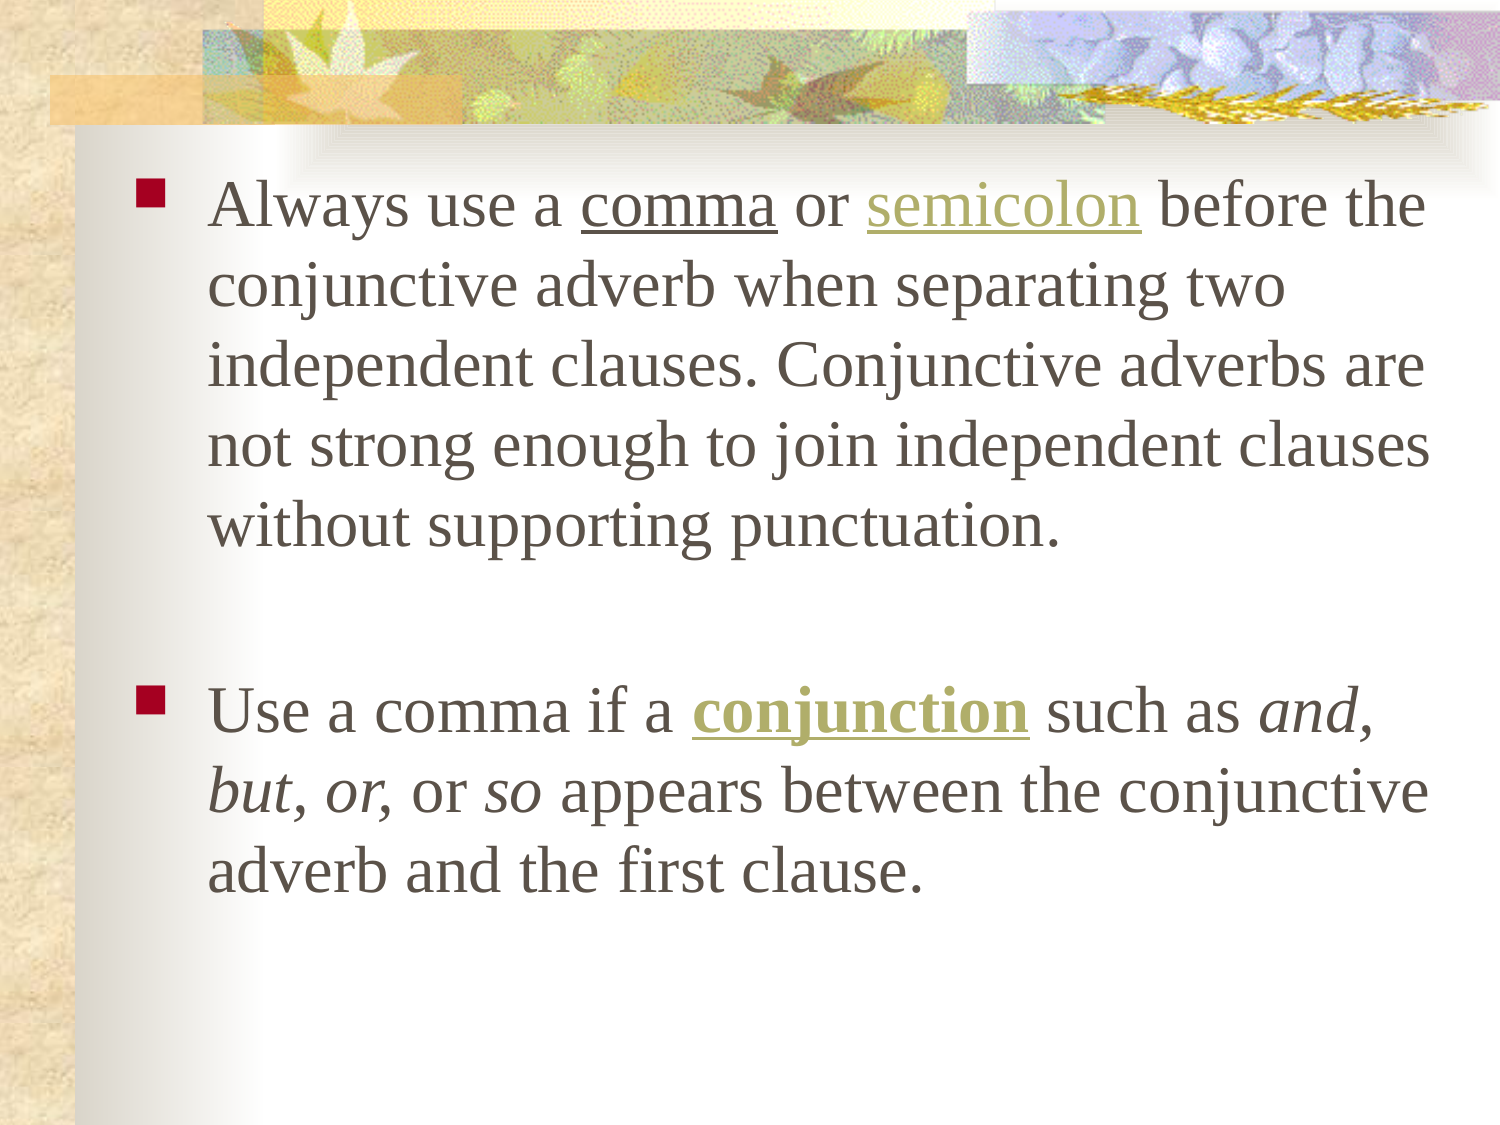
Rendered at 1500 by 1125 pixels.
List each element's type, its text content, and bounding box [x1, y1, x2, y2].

picture [0, 0, 1500, 1125]
list Always use a comma or semicolon before the conjunctive adverb when separating two independent clauses. Conjunctive adverbs are not strong enough to join independent clauses without supporting punctuation. Use a comma if a conjunction such as and, but, or, or so appears between the conjunctive adverb and the first clause. [116, 152, 1451, 1021]
